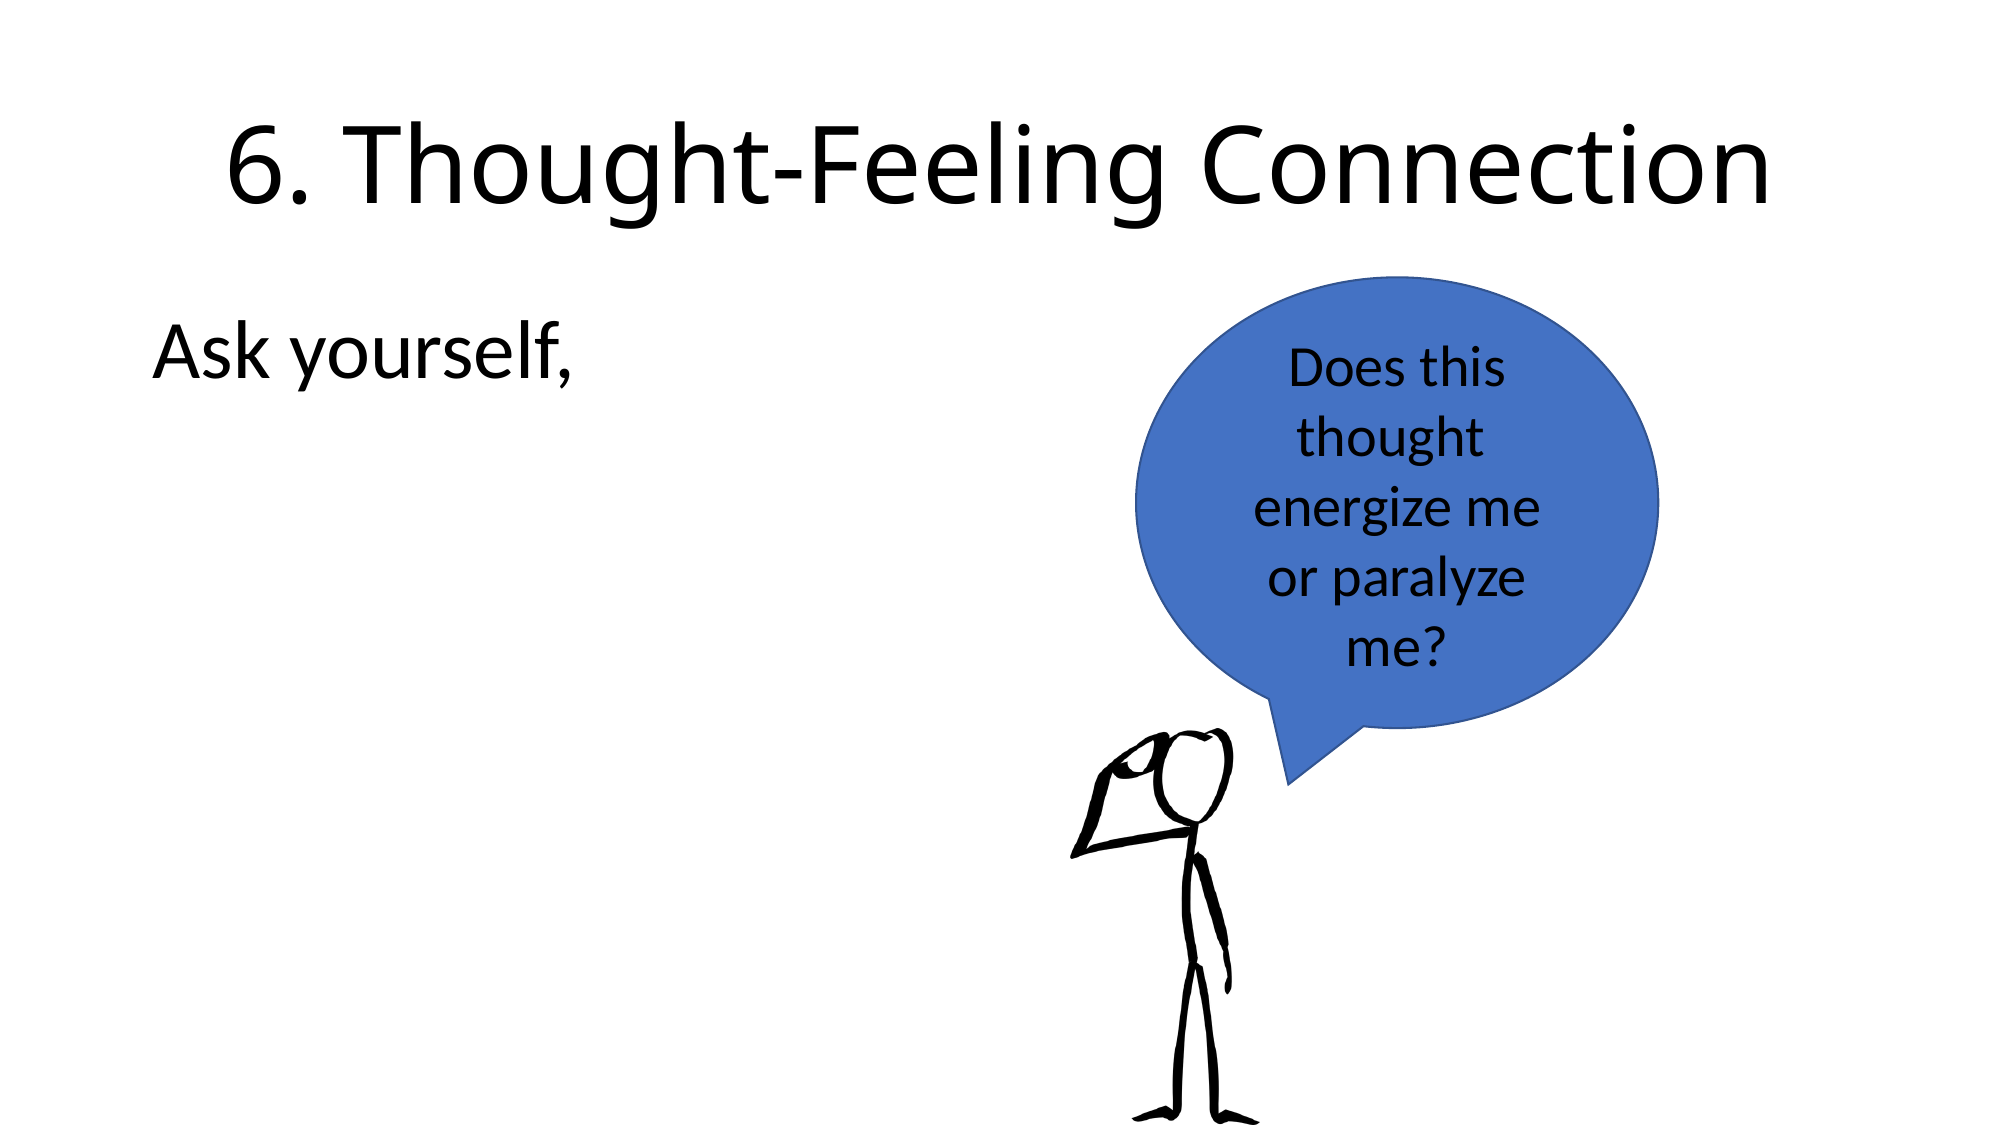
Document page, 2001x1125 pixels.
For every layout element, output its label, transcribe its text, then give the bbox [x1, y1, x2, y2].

picture [1065, 728, 1265, 1125]
text_box Does this thought energize me or paralyze me? [1135, 276, 1660, 787]
list Ask yourself, [137, 299, 1863, 1014]
title 6. Thought-Feeling Connection [137, 59, 1863, 278]
